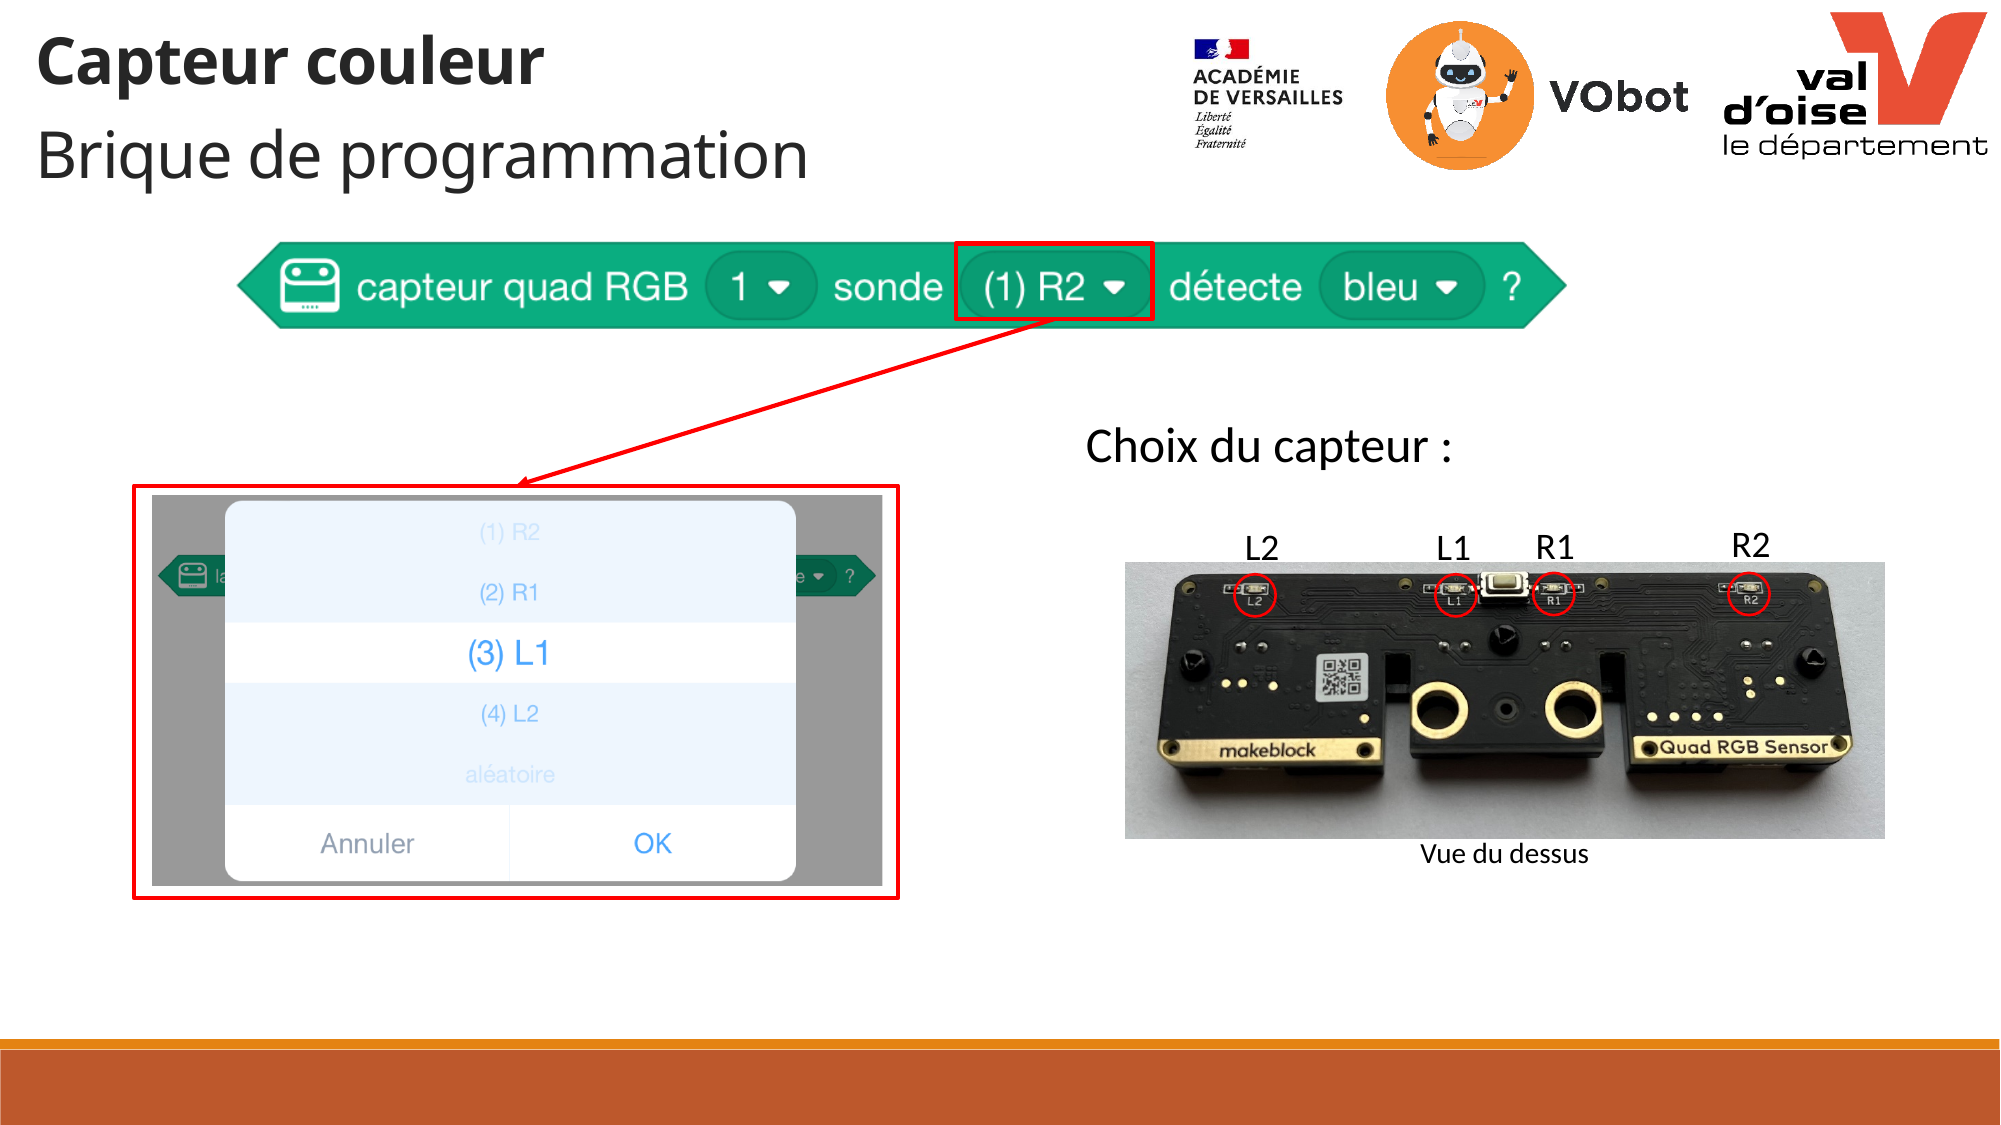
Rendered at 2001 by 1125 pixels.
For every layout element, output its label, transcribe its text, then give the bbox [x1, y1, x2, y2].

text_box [1175, 11, 1989, 170]
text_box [515, 318, 1055, 487]
picture [220, 220, 1580, 353]
text_box Choix du capteur : [1071, 375, 2000, 480]
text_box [1125, 511, 1885, 879]
text_box [133, 484, 899, 899]
text_box Capteur couleur Brique de programmation [20, 20, 1021, 199]
picture [151, 494, 883, 887]
